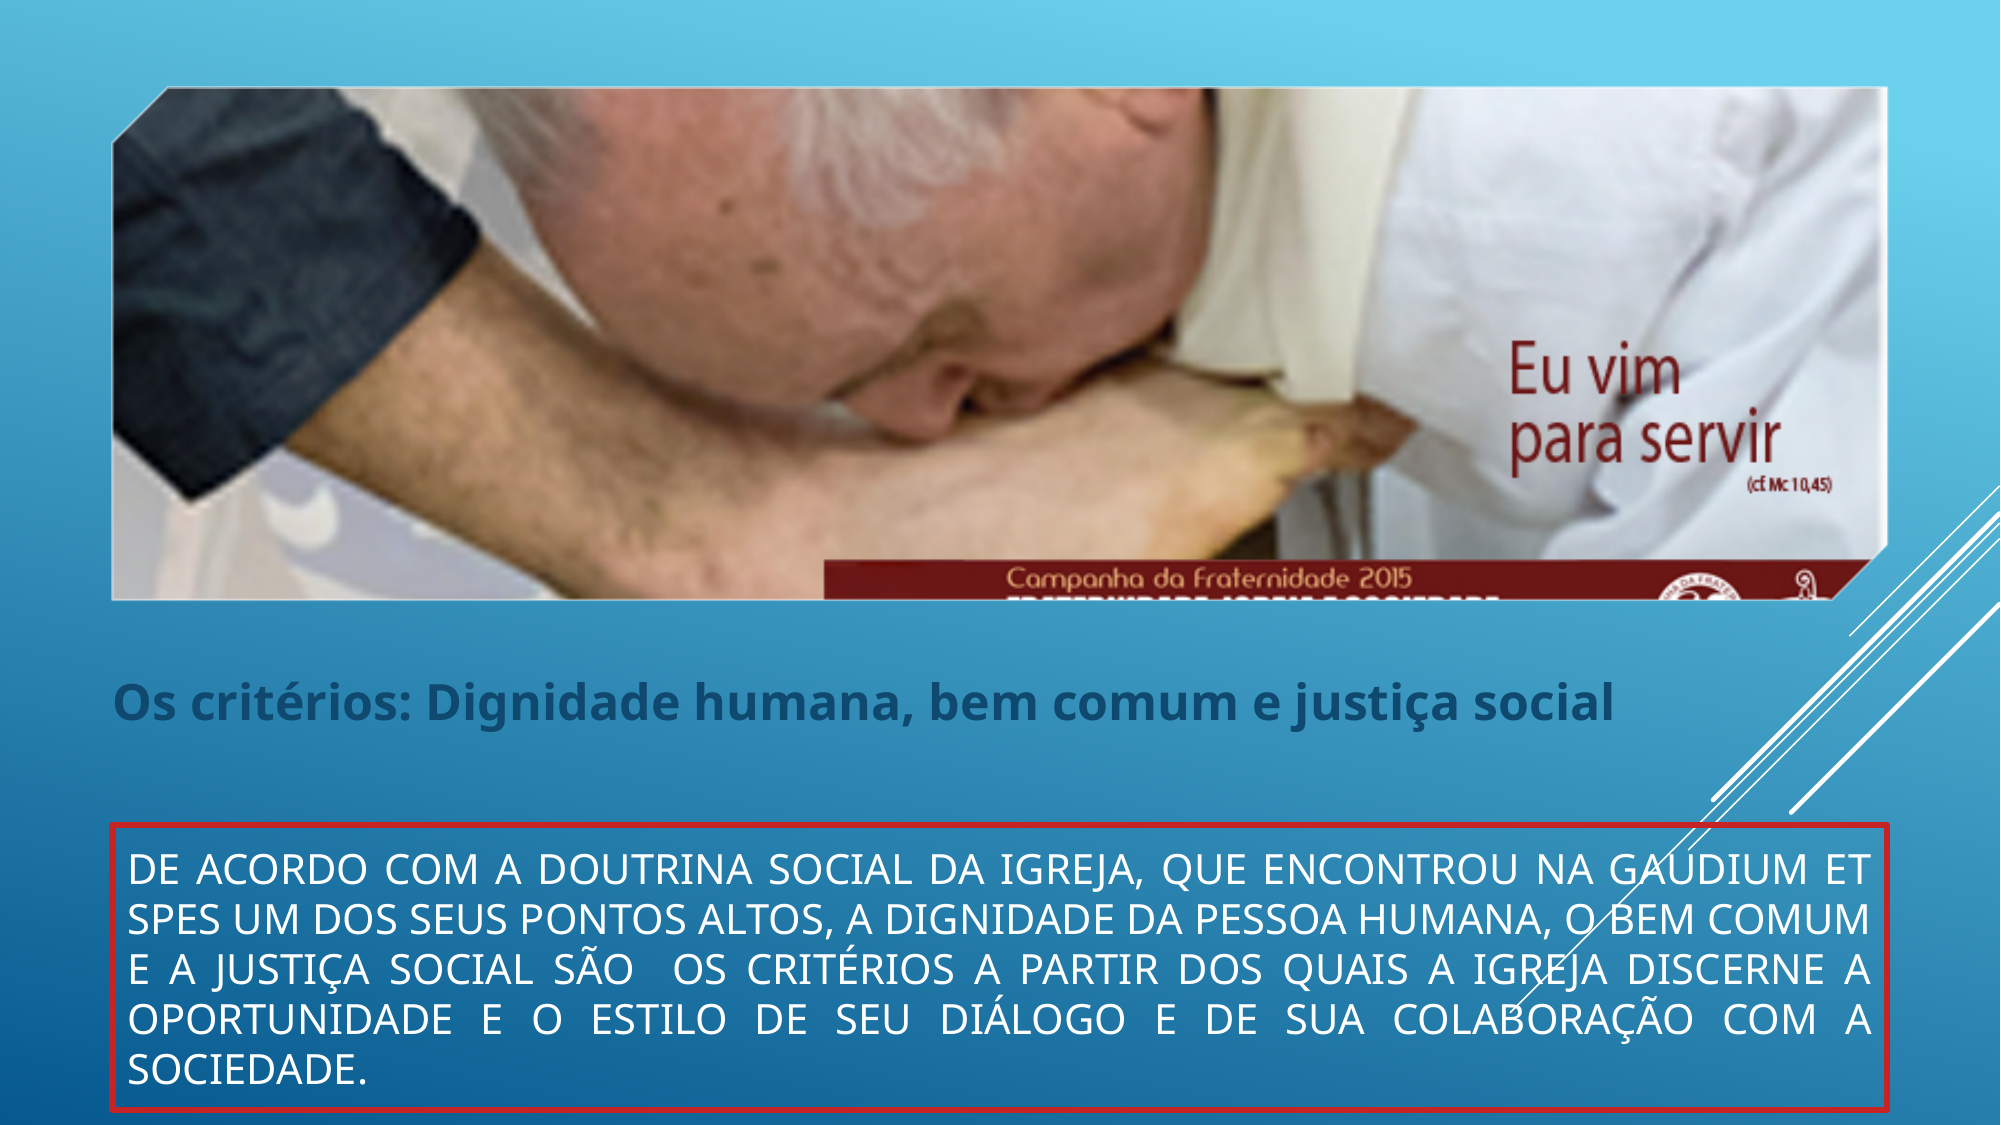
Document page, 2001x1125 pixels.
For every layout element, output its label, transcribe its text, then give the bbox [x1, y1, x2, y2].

list Os critérios: Dignidade humana, bem comum e justiça social [97, 662, 1821, 722]
title De acordo com a Doutrina Social da Igreja, que encontrou na Gaudium et Spes um dos seus pontos altos, a dignidade da pessoa humana, o bem comum e a justiça social são os critérios a partir dos quais a Igreja discerne a oportunidade e o estilo de seu diálogo e de sua colaboração com a sociedade. [112, 825, 1888, 1110]
picture [112, 87, 1888, 601]
